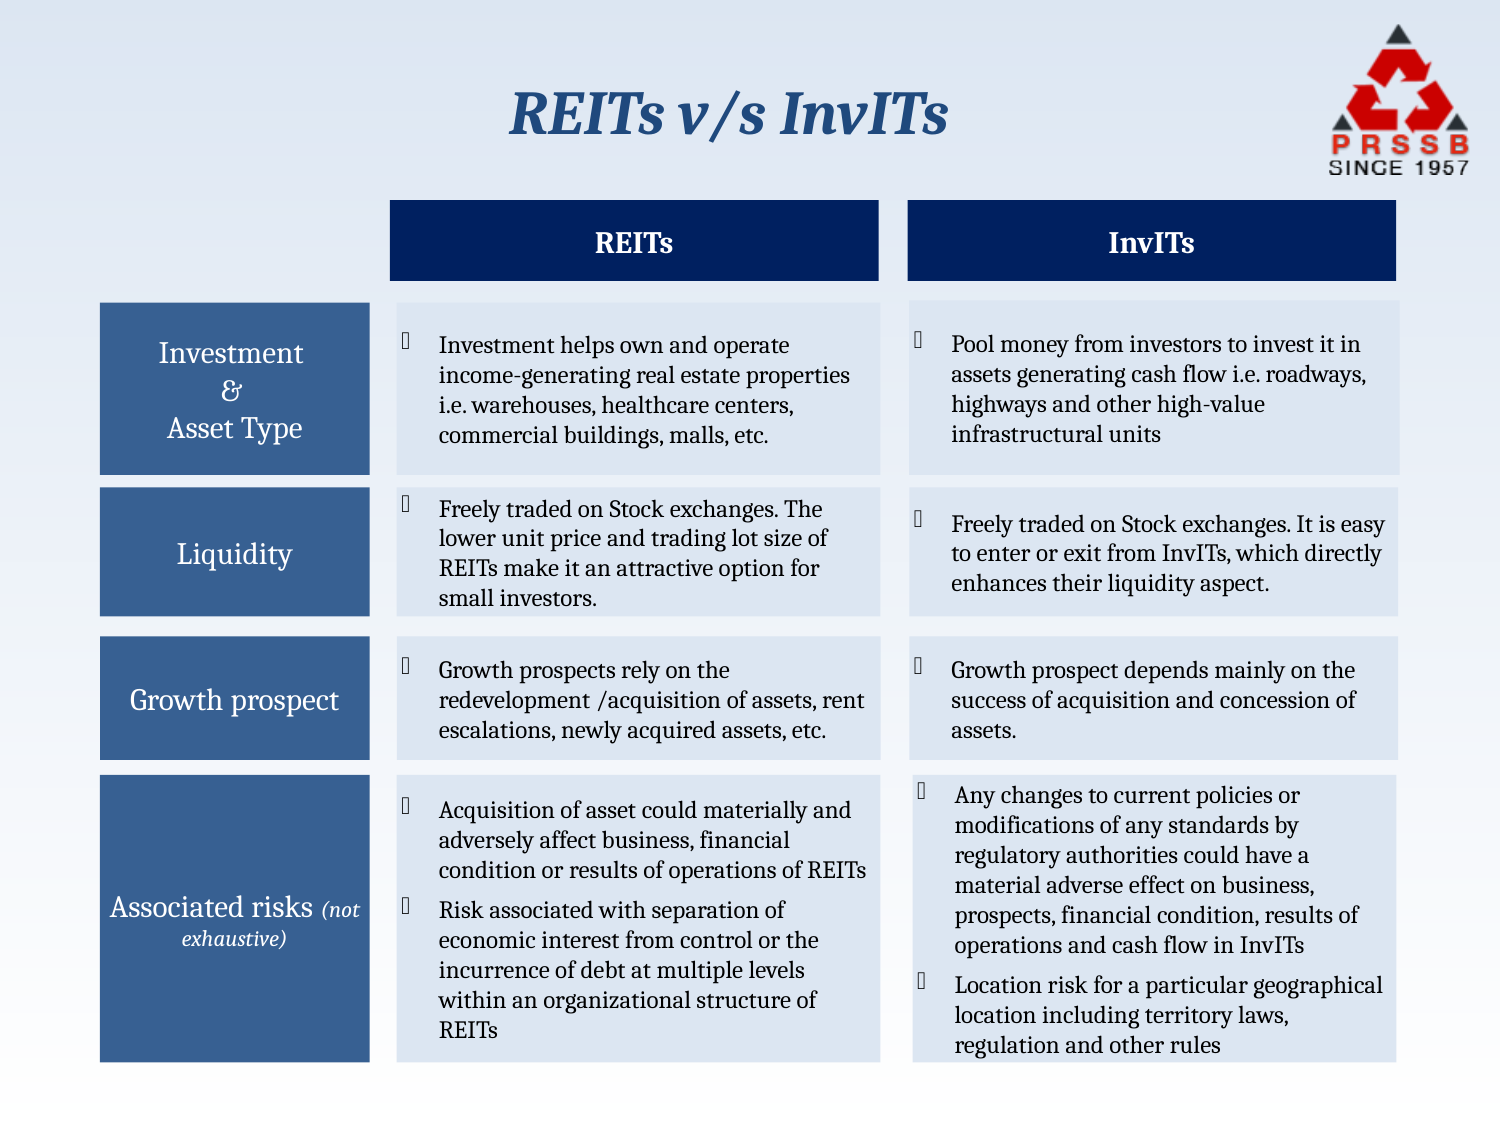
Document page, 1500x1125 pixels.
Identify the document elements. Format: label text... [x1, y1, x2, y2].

picture [1329, 24, 1471, 176]
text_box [99, 199, 1400, 1063]
text_box REITs v/s InvITs [494, 71, 965, 156]
slide_number [1074, 1042, 1425, 1103]
